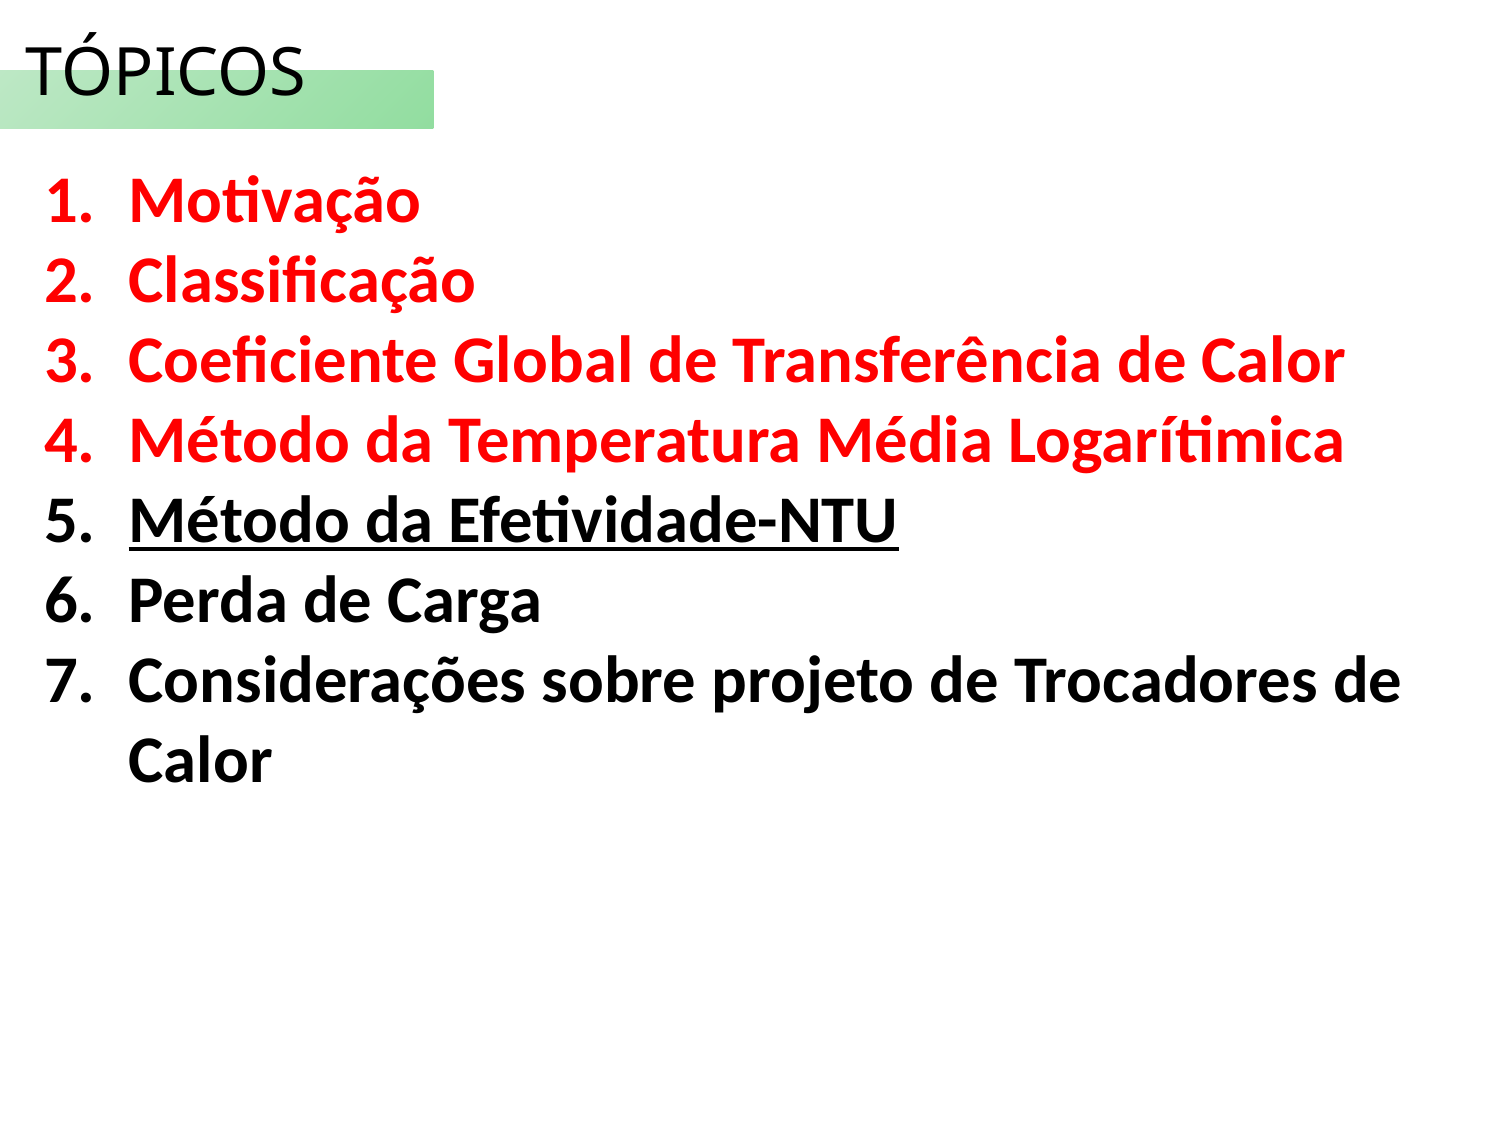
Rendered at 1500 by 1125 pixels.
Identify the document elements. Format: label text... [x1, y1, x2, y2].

text_box [0, 68, 436, 131]
text_box TÓPICOS [11, 21, 322, 116]
text_box Motivação Classificação Coeficiente Global de Transferência de Calor Método da Temperatura Média Logarítimica Método da Efetividade-NTU Perda de Carga Considerações sobre projeto de Trocadores de Calor [29, 148, 1447, 804]
